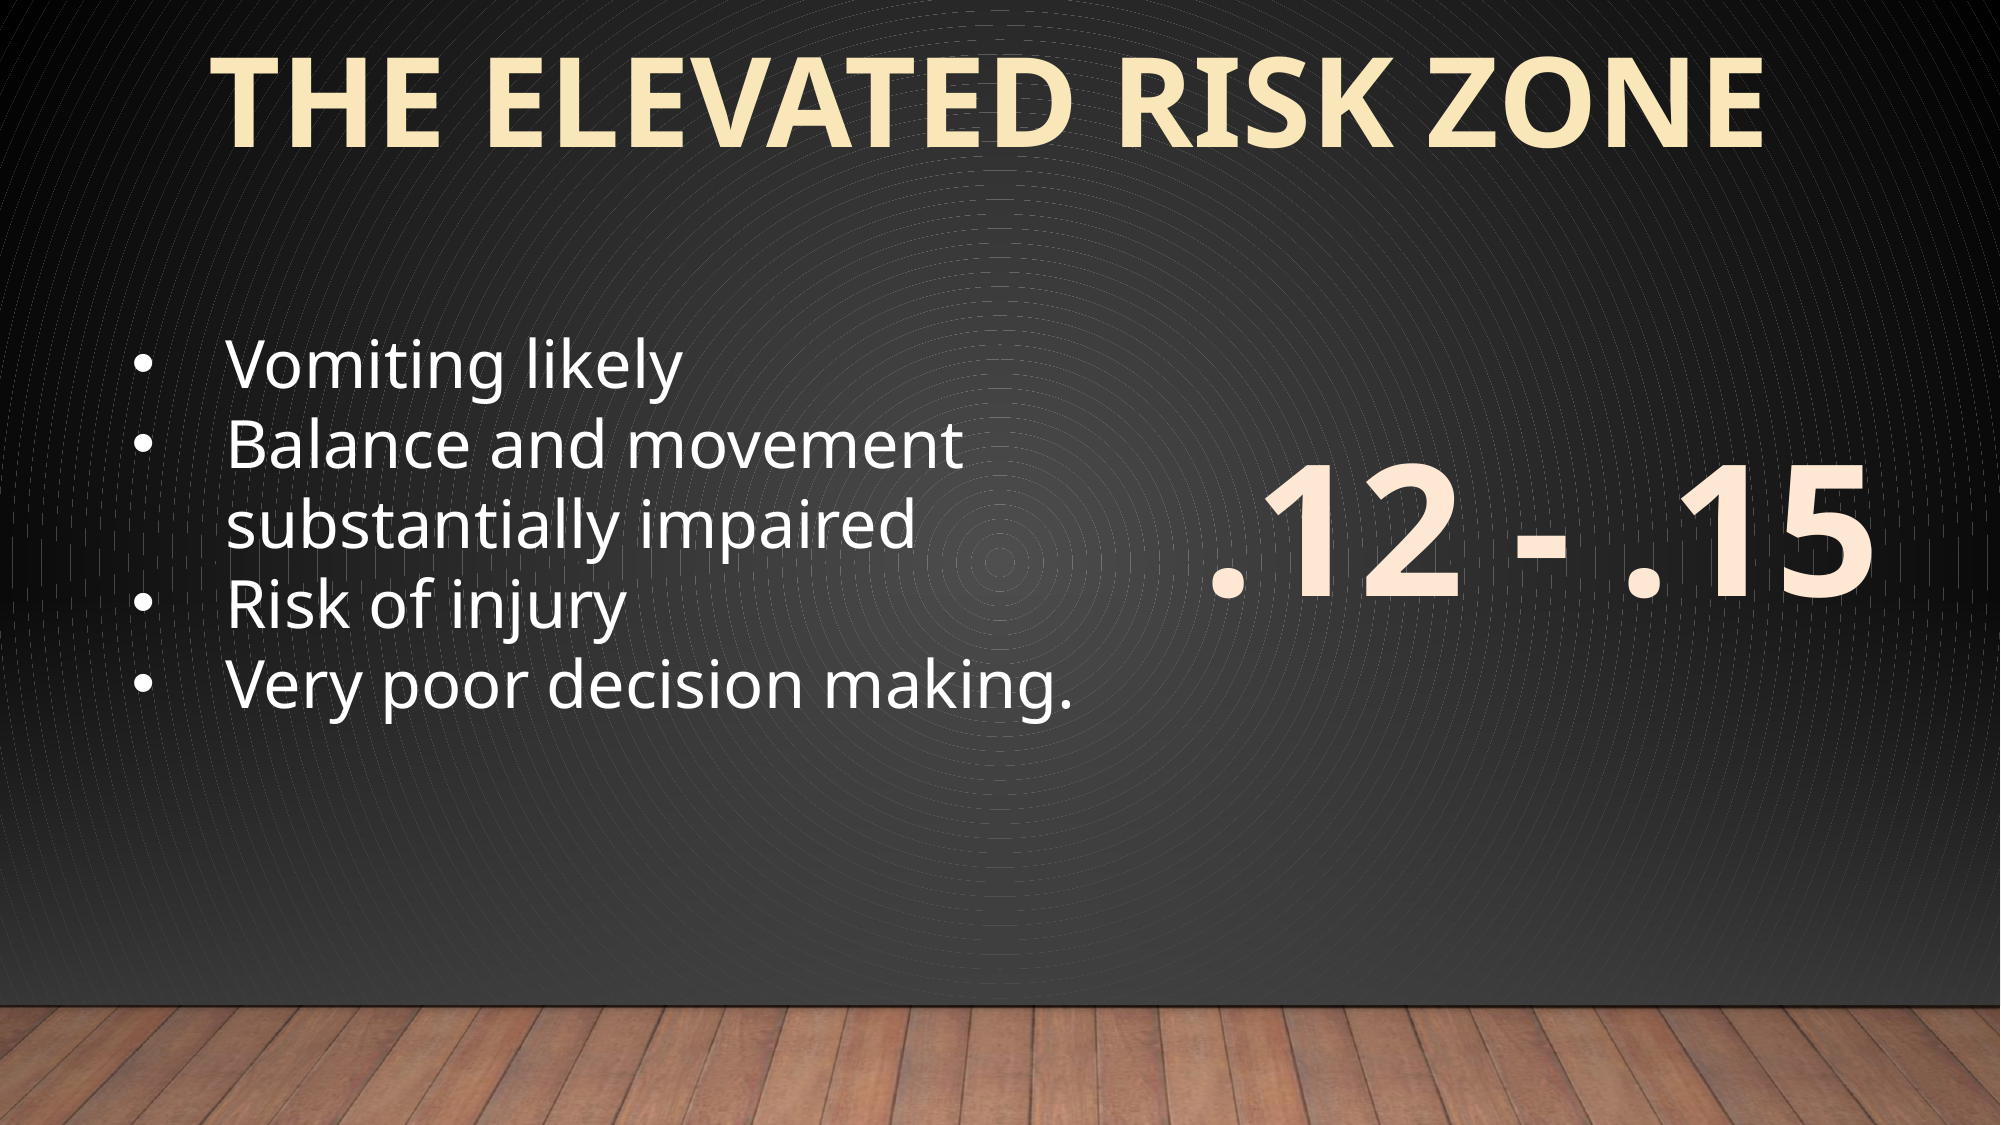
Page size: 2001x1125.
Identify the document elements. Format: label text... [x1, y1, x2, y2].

text_box THE ELEVATED RISK ZONE [74, 15, 1905, 181]
picture [0, 1005, 2000, 1125]
text_box Vomiting likely Balance and movement substantially impaired Risk of injury Very poor decision making. [116, 314, 1122, 730]
text_box .12 - .15 [1187, 405, 1896, 641]
